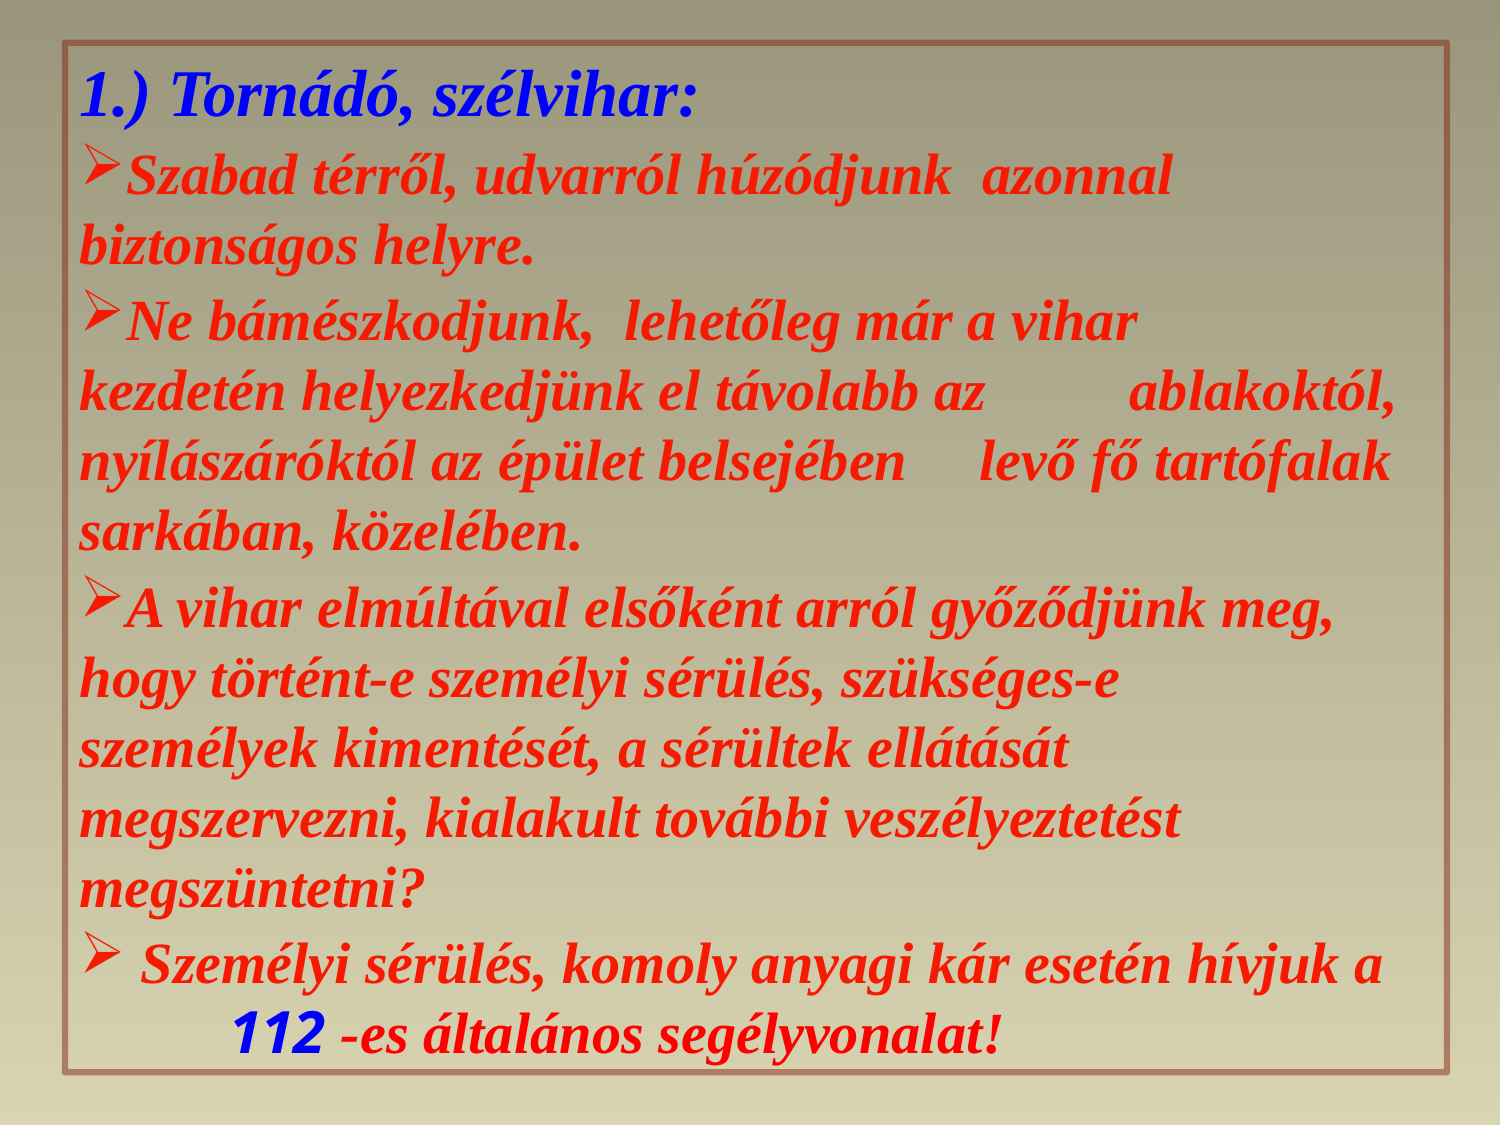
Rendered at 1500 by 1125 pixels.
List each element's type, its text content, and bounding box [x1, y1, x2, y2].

text_box 1.) Tornádó, szélvihar: Szabad térről, udvarról húzódjunk azonnal biztonságos helyre. Ne bámészkodjunk, lehetőleg már a vihar kezdetén helyezkedjünk el távolabb az ablakoktól, nyílászáróktól az épület belsejében levő fő tartófalak sarkában, közelében. A vihar elmúltával elsőként arról győződjünk meg, hogy történt-e személyi sérülés, szükséges-e személyek kimentését, a sérültek ellátását megszervezni, kialakult további veszélyeztetést megszüntetni? Személyi sérülés, komoly anyagi kár esetén hívjuk a 112 -es általános segélyvonalat! [64, 42, 1447, 1073]
